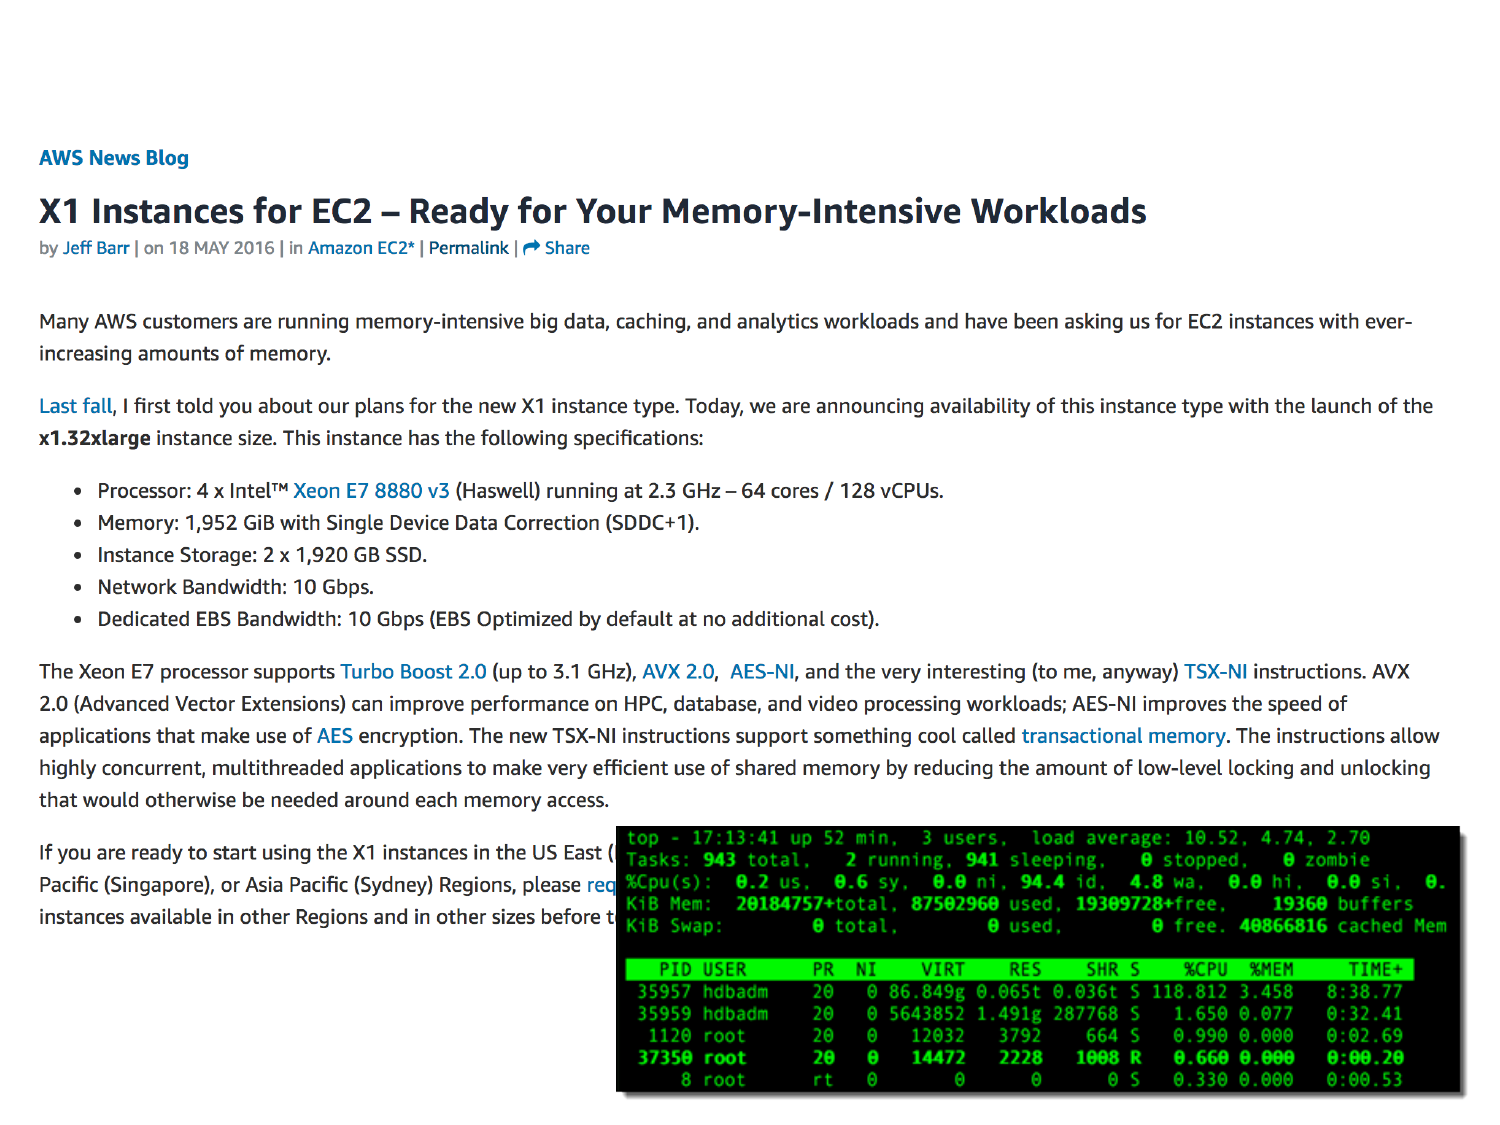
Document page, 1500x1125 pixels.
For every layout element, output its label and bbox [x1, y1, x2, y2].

picture [24, 131, 1476, 1109]
